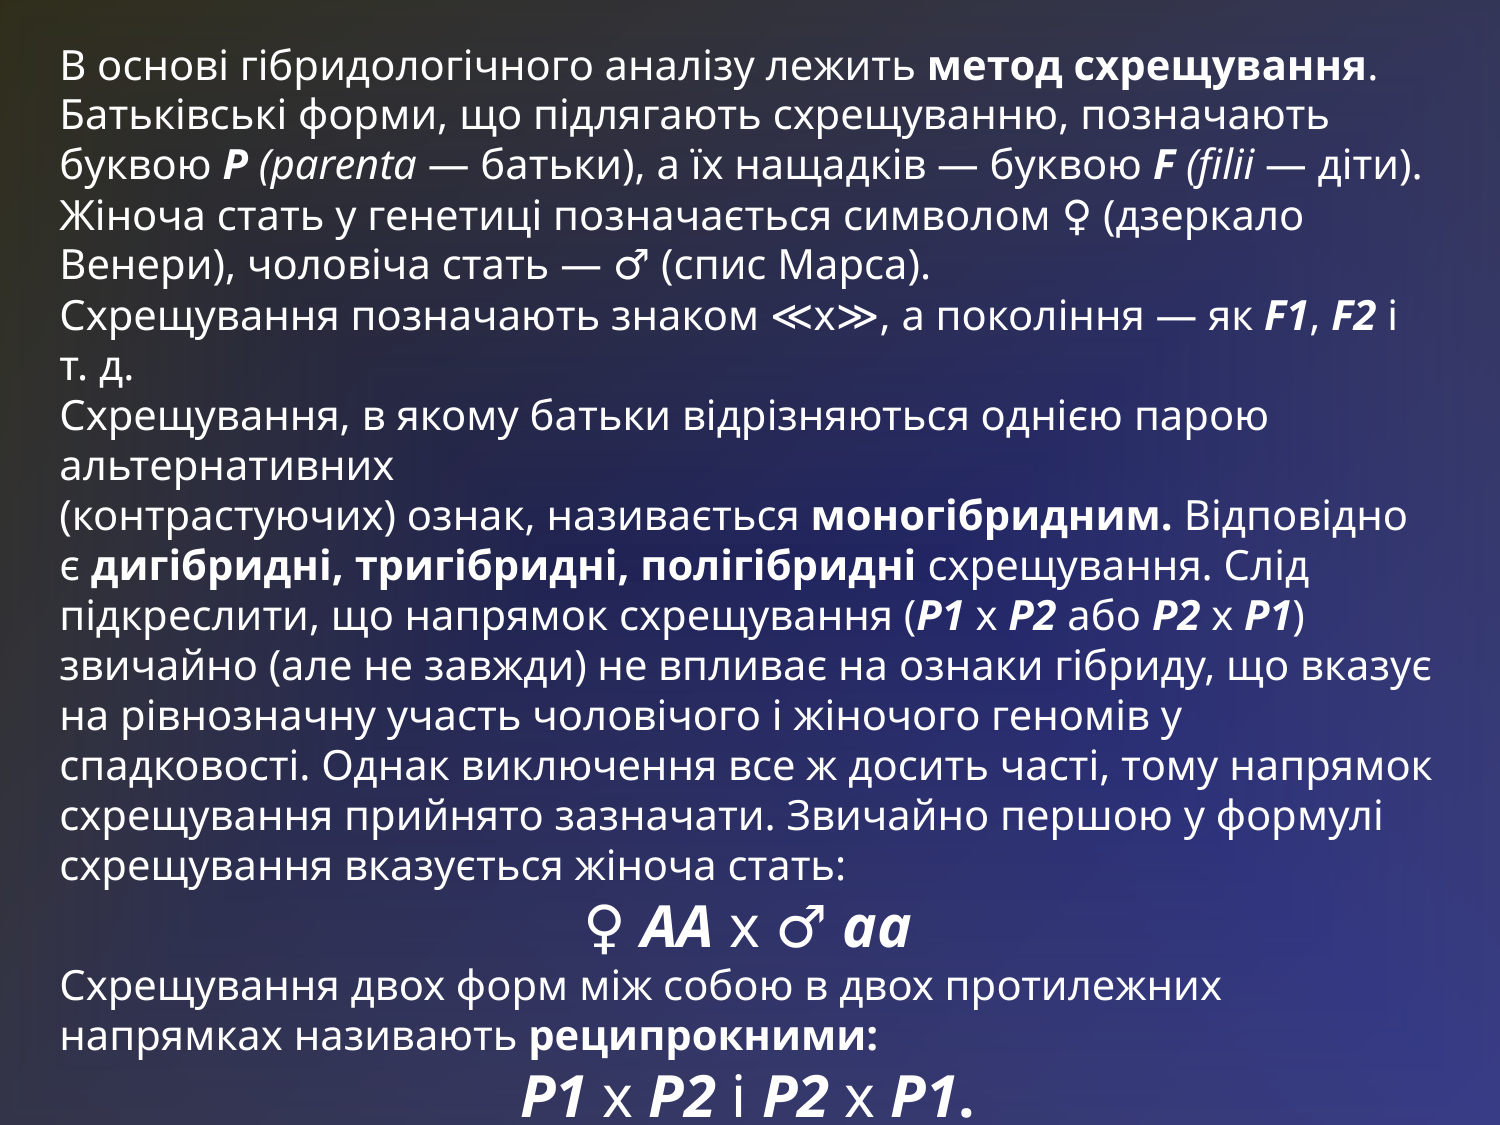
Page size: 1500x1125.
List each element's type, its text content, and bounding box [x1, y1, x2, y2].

text_box В основі гібридологічного аналізу лежить метод схрещування. Батьківські форми, що підлягають схрещуванню, позначають буквою Р (parenta — батьки), а їх нащадків — буквою F (filii — діти). Жіноча стать у генетиці позначається символом ♀ (дзеркало Венери), чоловіча стать — ♂ (спис Марса). Схрещування позначають знаком ≪х≫, а покоління — як F1, F2 і т. д. Схрещування, в якому батьки відрізняються однією парою альтернативних (контрастуючих) ознак, називається моногібридним. Відповідно є дигібридні, тригібридні, полігібридні схрещування. Слід підкреслити, що напрямок схрещування (Р1 х Р2 або Р2 х Р1) звичайно (але не завжди) не впливає на ознаки гібриду, що вказує на рівнозначну участь чоловічого і жіночого геномів у спадковості. Однак виключення все ж досить часті, тому напрямок схрещування прийнято зазначати. Звичайно першою у формулі схрещування вказується жіноча стать: ♀ АА х ♂ аа Схрещування двох форм між собою в двох протилежних напрямках називають реципрокними: Р1 х Р2 і Р2 х Р1. [44, 30, 1451, 1125]
